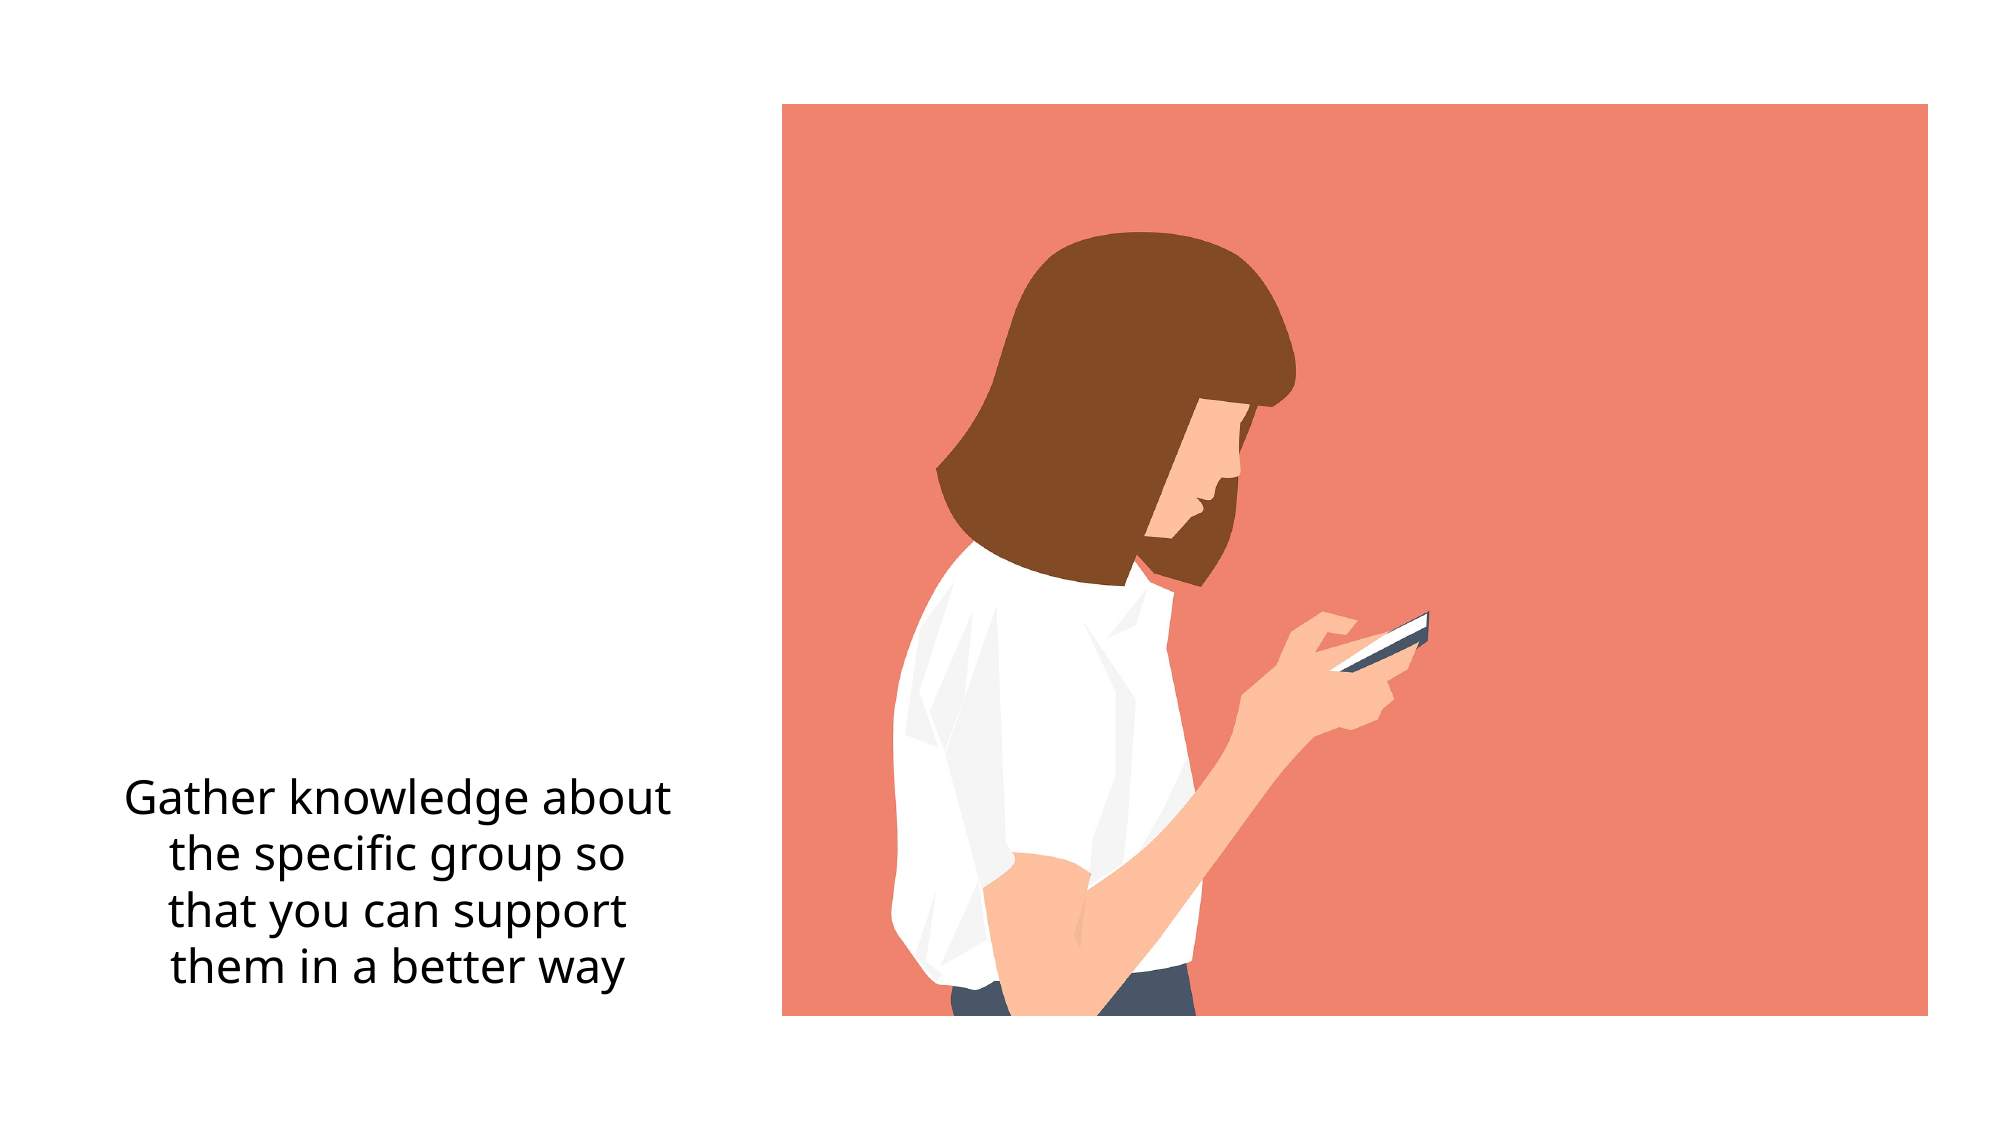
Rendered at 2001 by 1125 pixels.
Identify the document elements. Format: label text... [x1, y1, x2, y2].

picture [782, 104, 1929, 1016]
subtitle Gather knowledge about the specific group so that you can support them in a better way [104, 759, 691, 1016]
